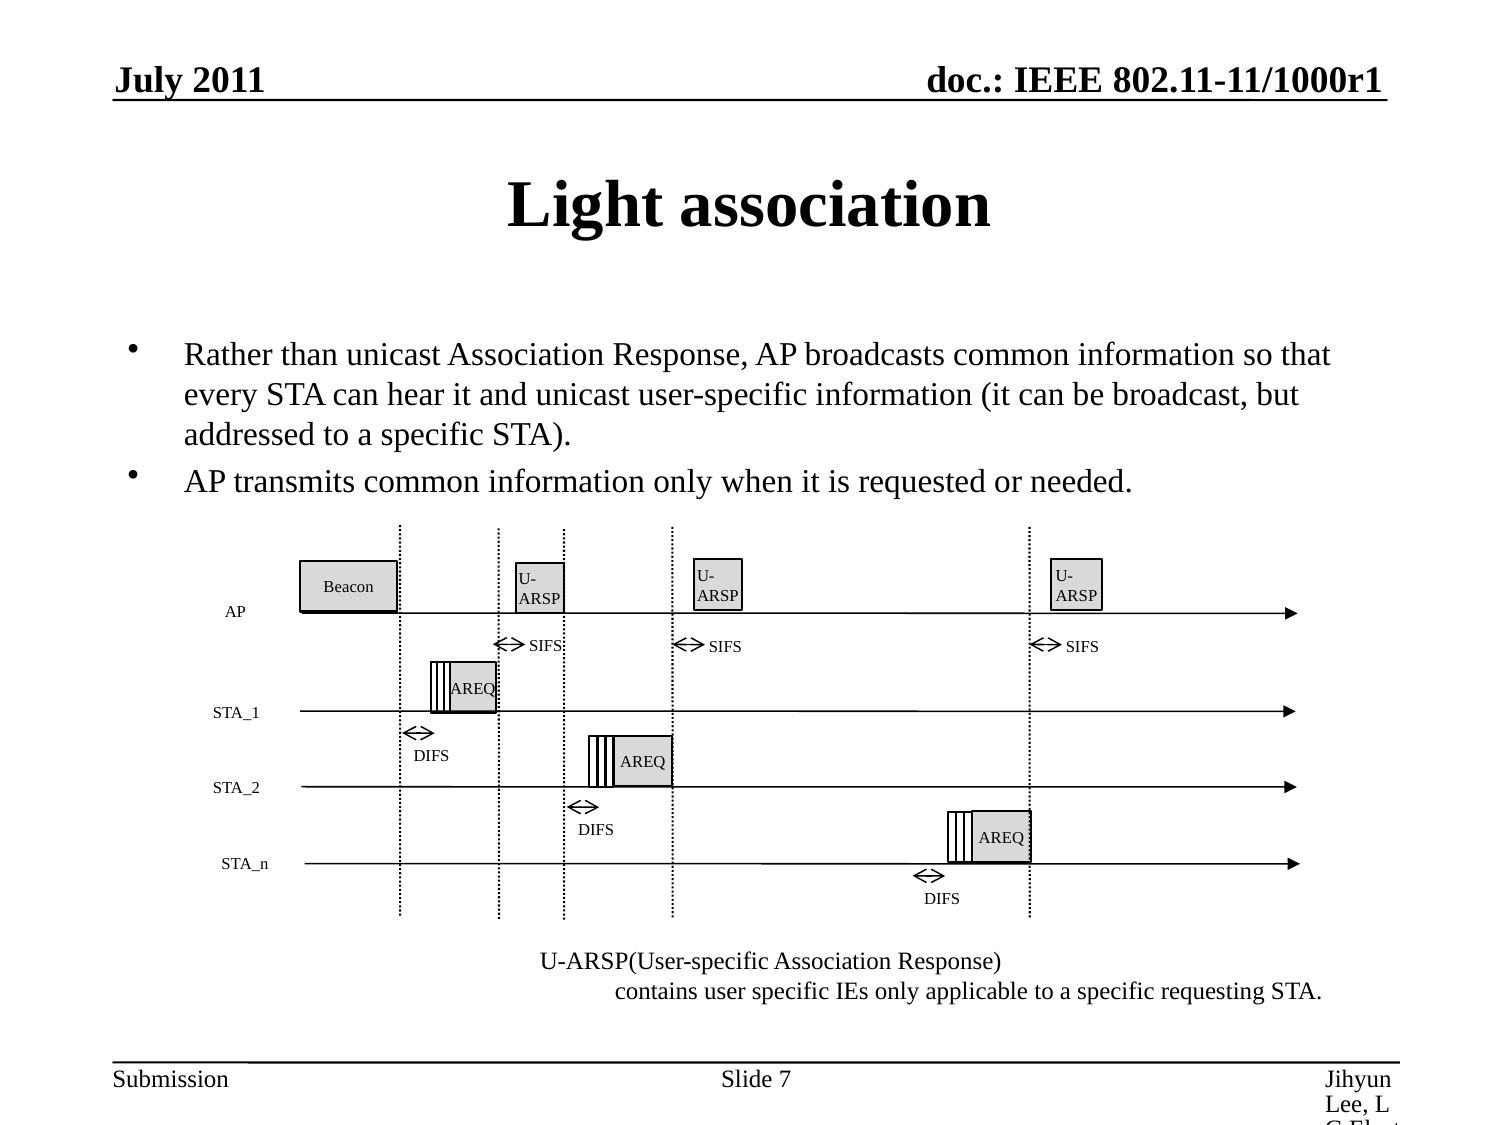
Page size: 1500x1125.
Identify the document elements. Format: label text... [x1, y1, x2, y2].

list Rather than unicast Association Response, AP broadcasts common information so that every STA can hear it and unicast user-specific information (it can be broadcast, but addressed to a specific STA). AP transmits common information only when it is requested or needed. [112, 324, 1388, 1001]
footer Jihyun Lee, LG Electronics [1324, 1061, 1402, 1093]
slide_number Slide 7 [712, 1061, 800, 1093]
text_box U-ARSP(User-specific Association Response) contains user specific IEs only applicable to a specific requesting STA. [449, 937, 1500, 1043]
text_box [199, 524, 1301, 940]
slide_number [114, 54, 268, 101]
title Light association [112, 112, 1388, 288]
